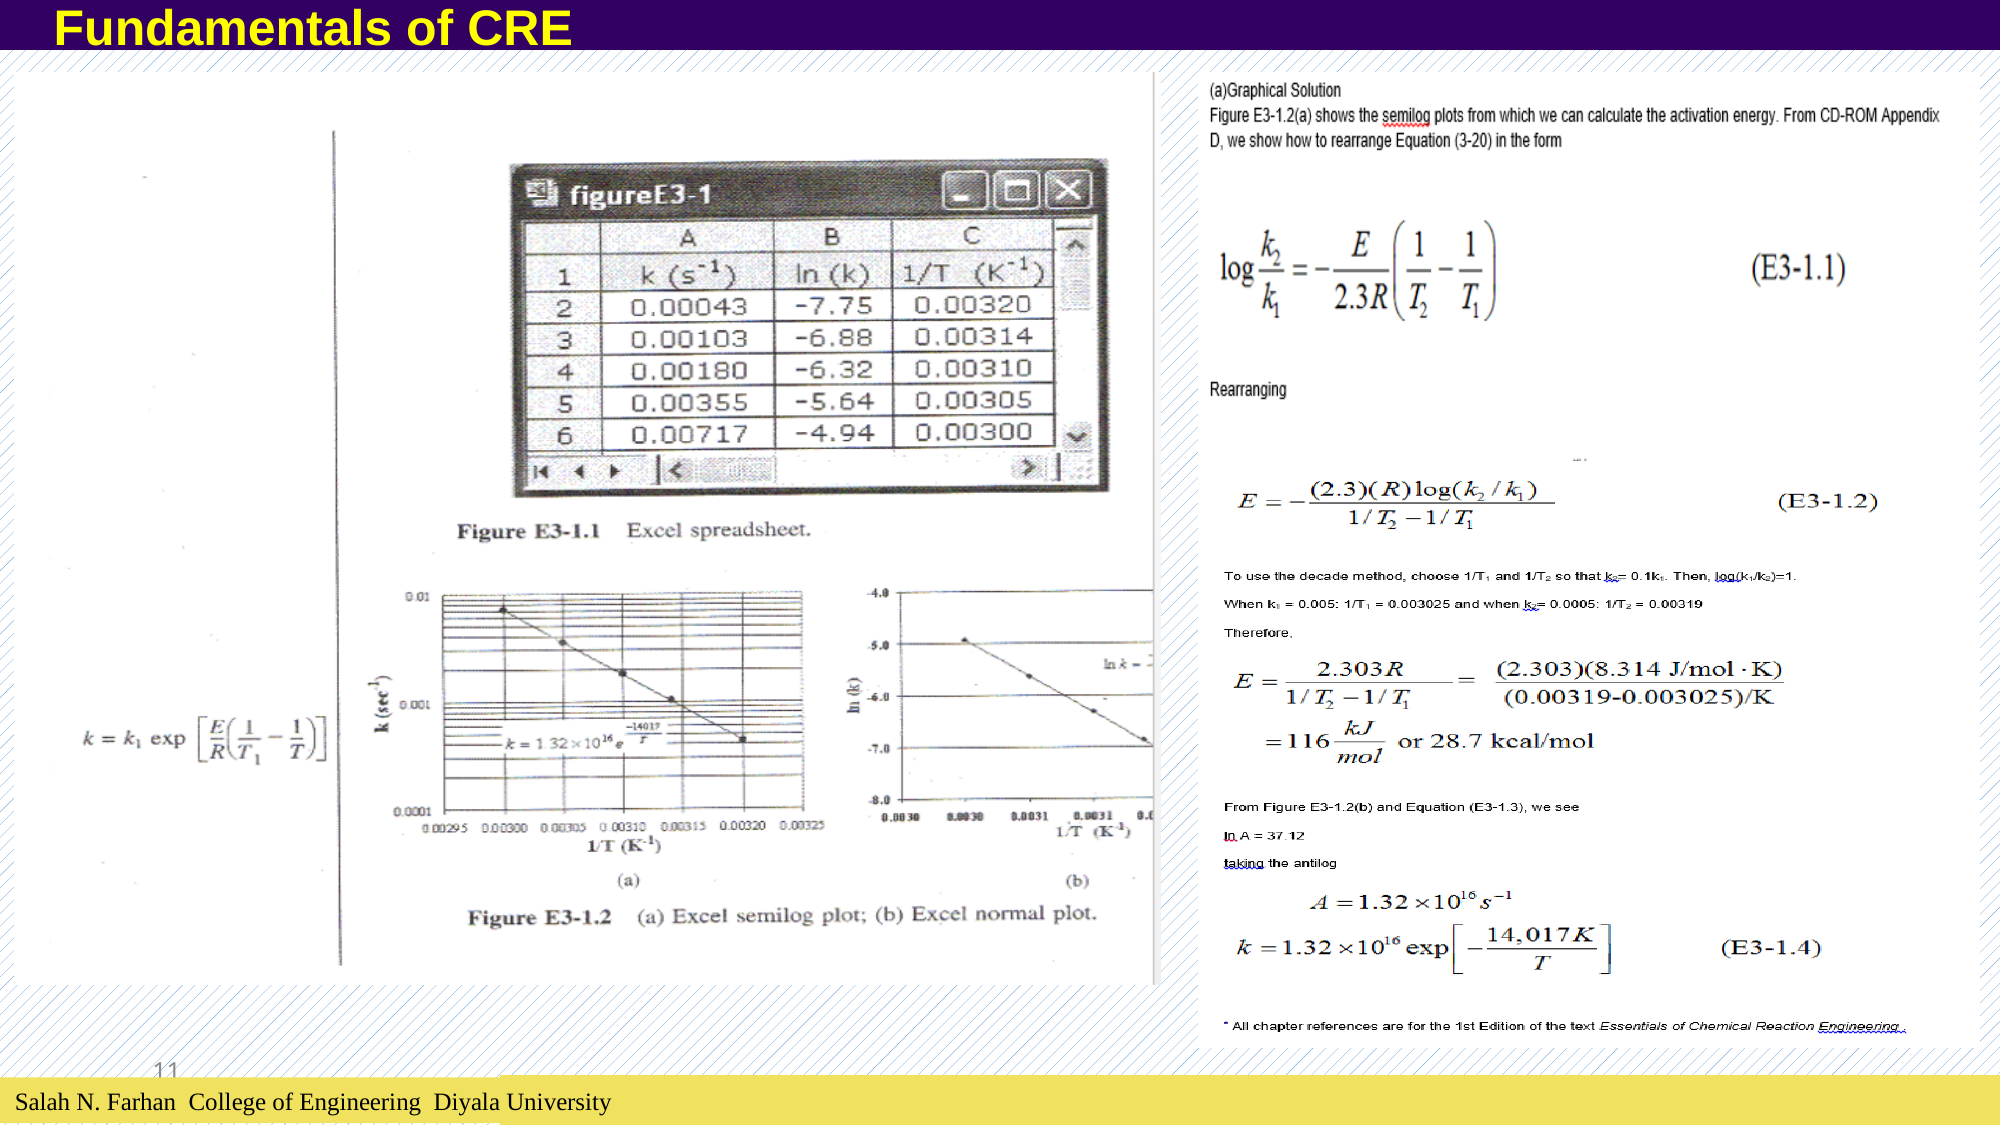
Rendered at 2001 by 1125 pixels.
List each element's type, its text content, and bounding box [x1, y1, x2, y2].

text_box Fundamentals of CRE [0, 0, 2000, 50]
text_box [0, 1075, 2000, 1125]
picture [1198, 72, 1980, 1048]
picture [13, 72, 1161, 985]
slide_number 11 [137, 1042, 588, 1075]
